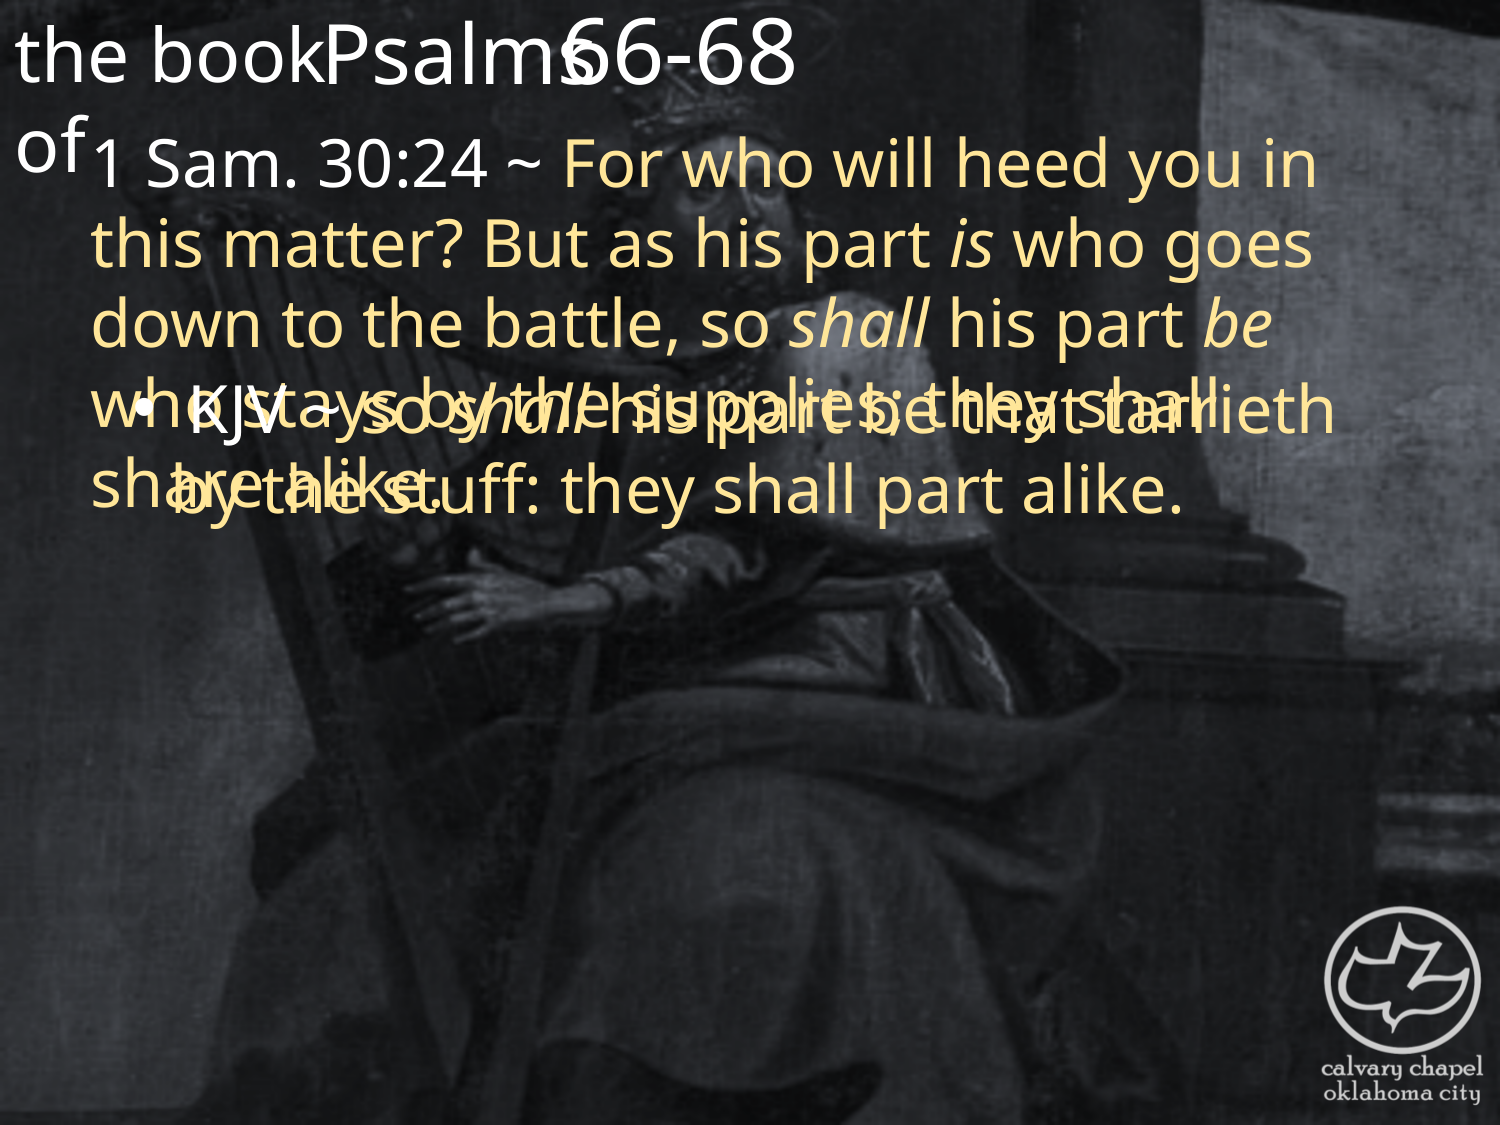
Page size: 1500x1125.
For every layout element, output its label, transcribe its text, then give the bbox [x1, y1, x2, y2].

text_box 66-68 [545, 0, 964, 111]
picture [0, 0, 1500, 1125]
text_box 1 Sam. 30:24 ~ For who will heed you in this matter? But as his part is who goes down to the battle, so shall his part be who stays by the supplies; they shall share alike. [75, 113, 1426, 529]
text_box Psalms [419, 0, 545, 109]
text_box the book of [0, 0, 419, 195]
text_box KJV ~ so shall his part be that tarrieth by the stuff: they shall part alike. [117, 359, 1440, 535]
